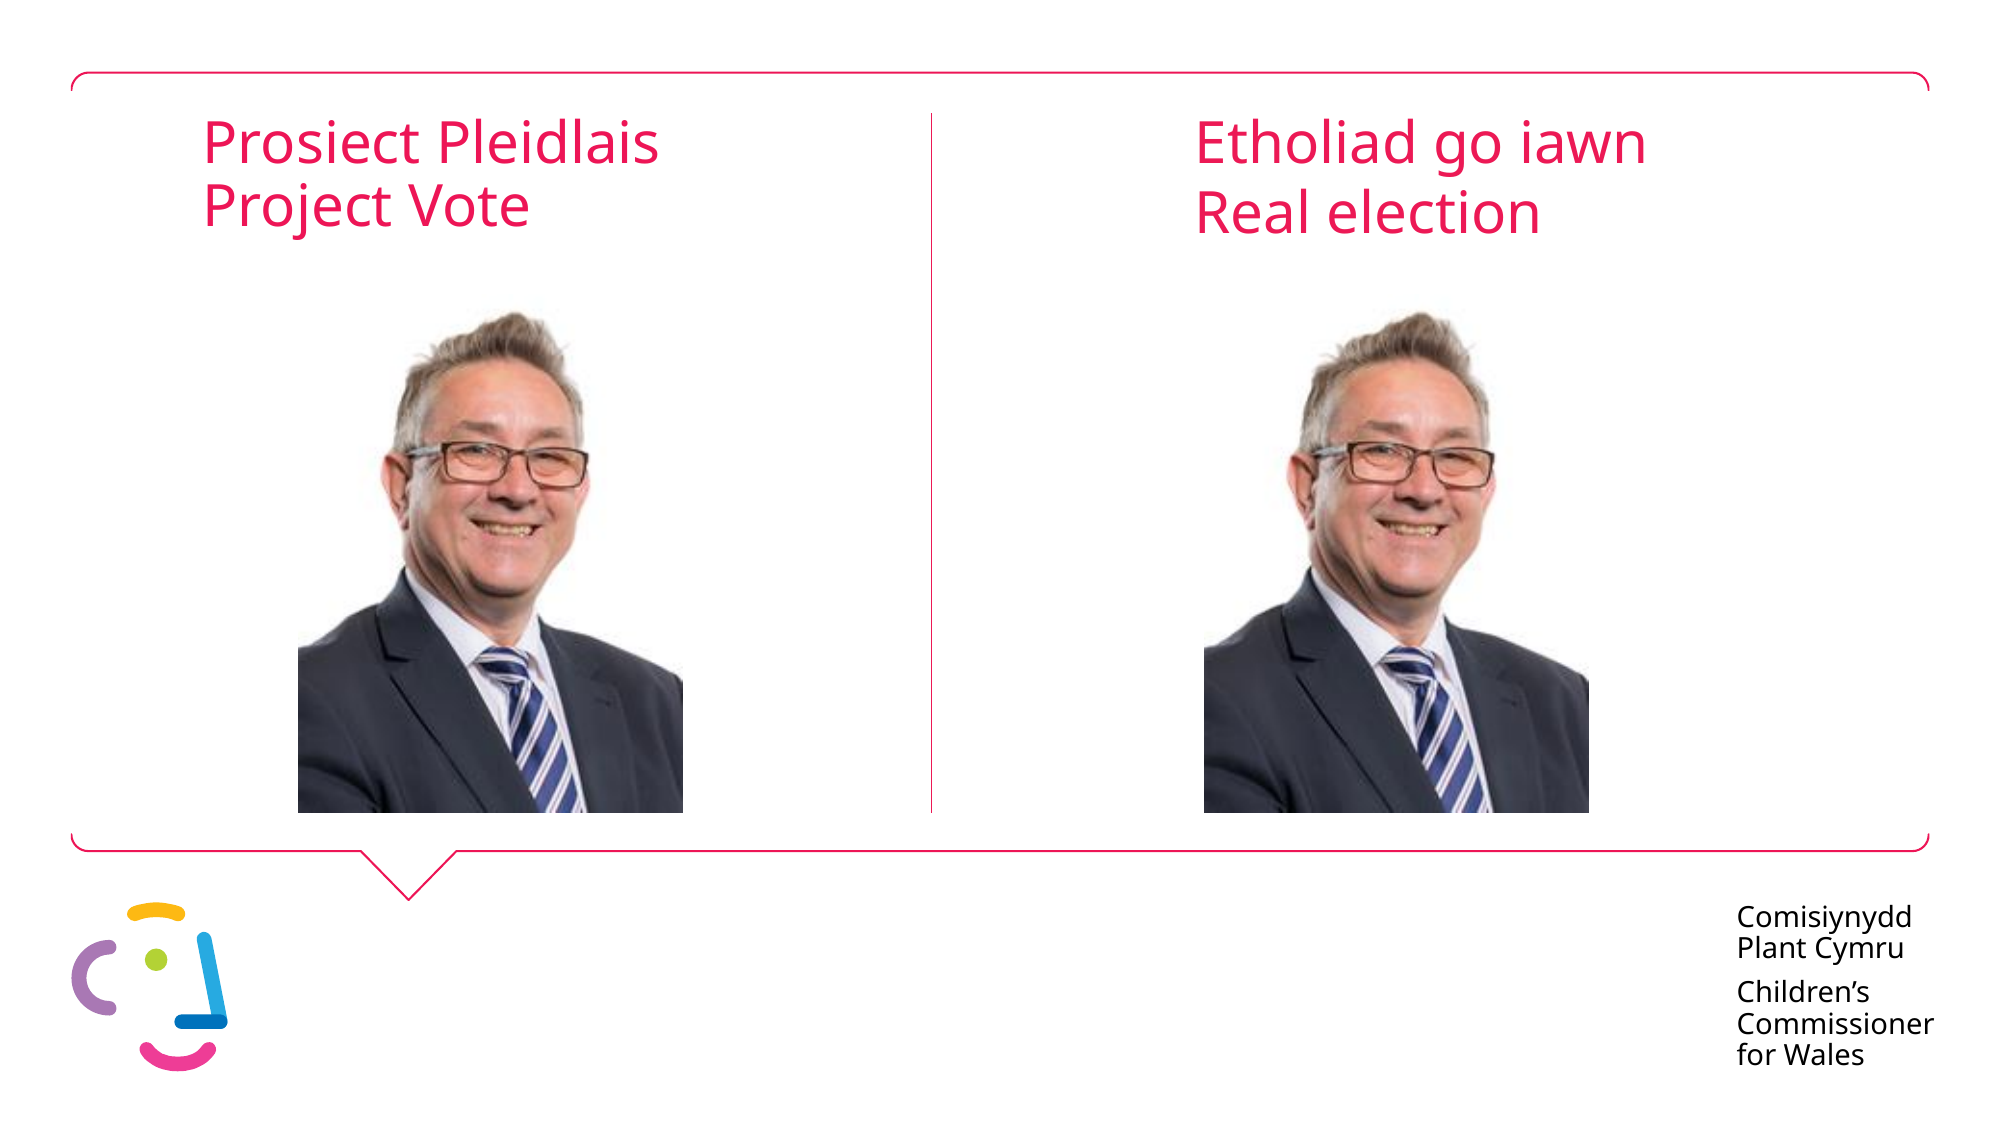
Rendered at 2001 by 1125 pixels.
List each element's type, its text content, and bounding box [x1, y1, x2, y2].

picture [298, 294, 683, 813]
title Prosiect Pleidlais Project Vote [202, 113, 690, 241]
picture [1204, 294, 1589, 813]
text_box Etholiad go iawn Real election [1179, 97, 1760, 253]
